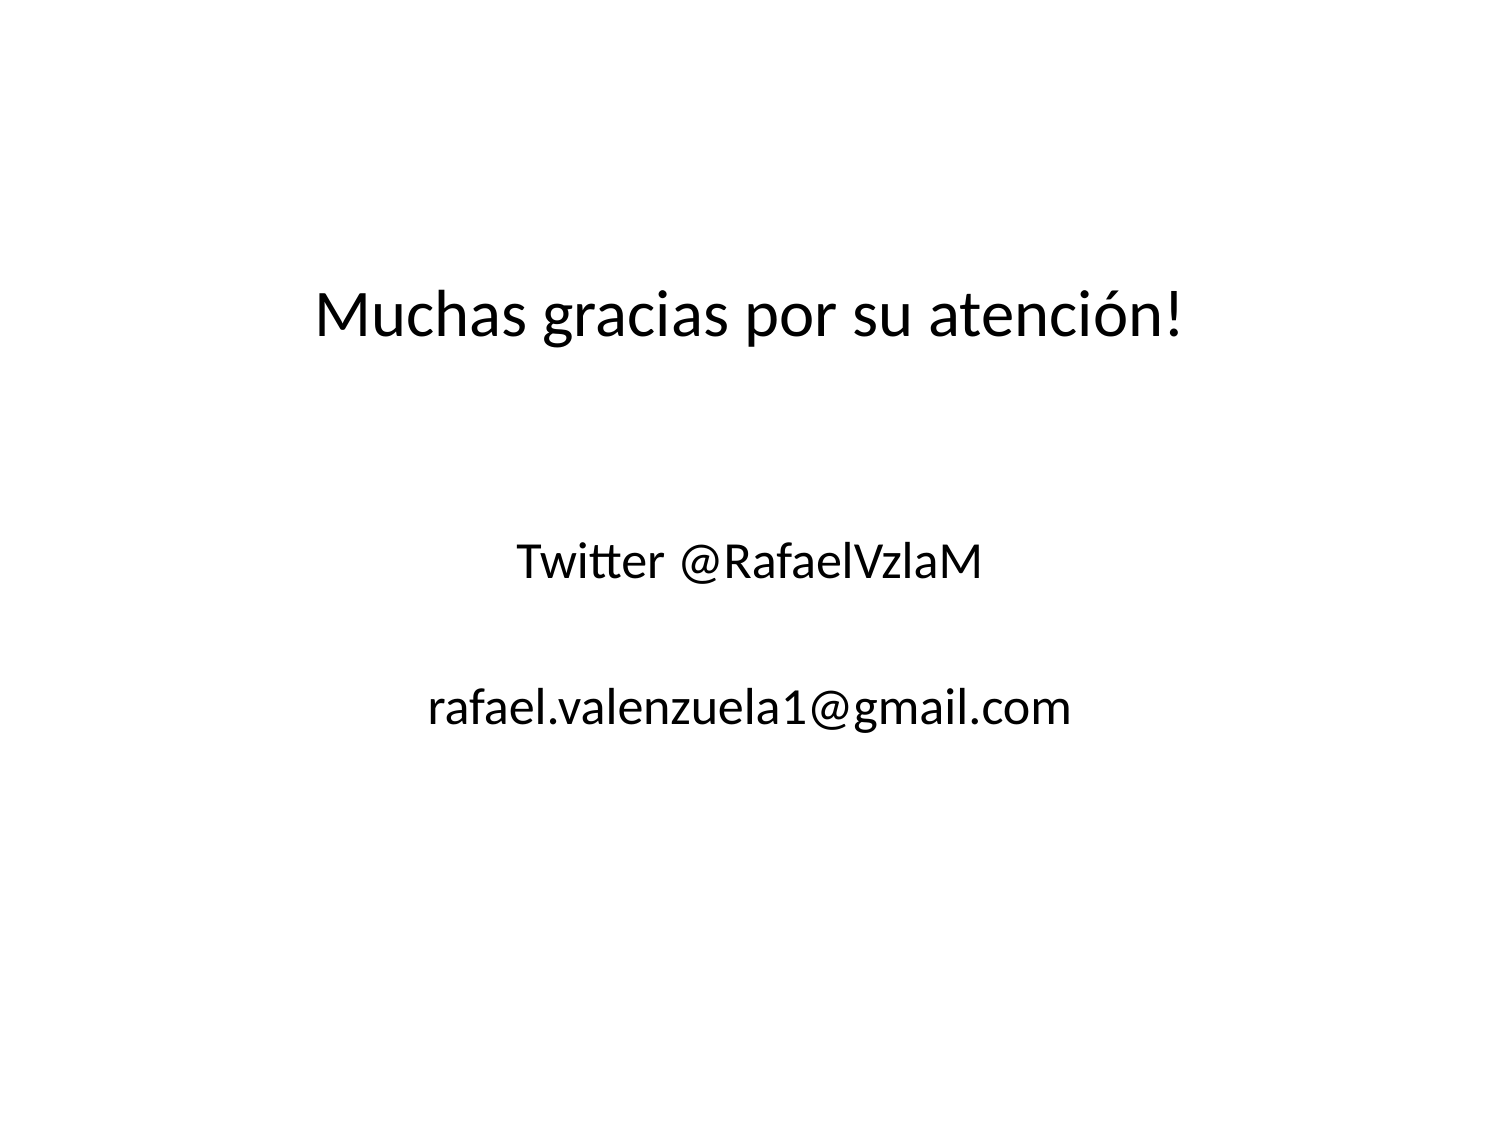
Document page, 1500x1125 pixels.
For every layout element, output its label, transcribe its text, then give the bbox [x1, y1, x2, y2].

list Muchas gracias por su atención! Twitter @RafaelVzlaM rafael.valenzuela1@gmail.com [75, 262, 1425, 1005]
